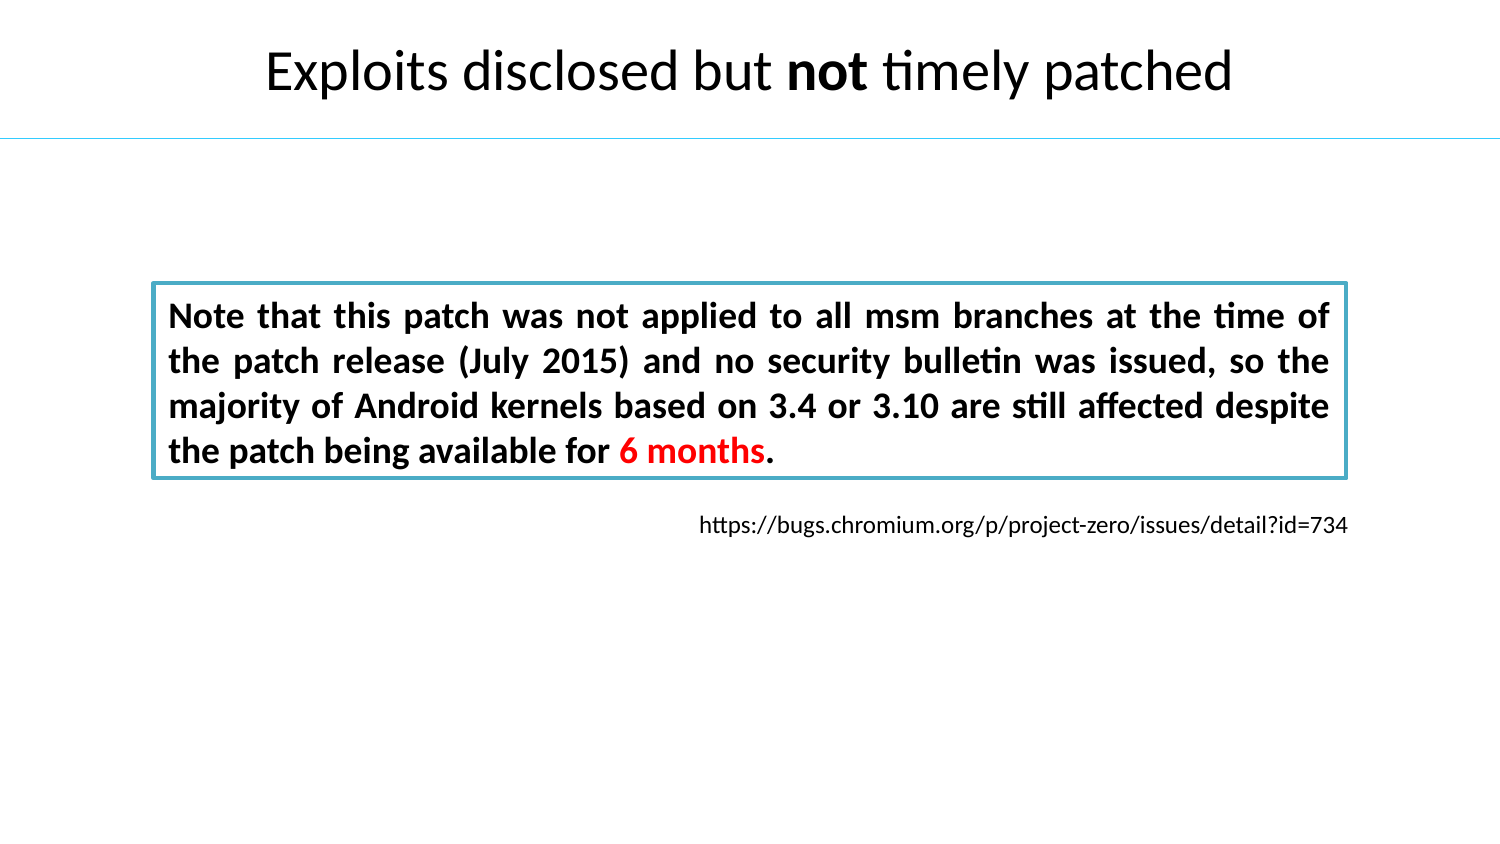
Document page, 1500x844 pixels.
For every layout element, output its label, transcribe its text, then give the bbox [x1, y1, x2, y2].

title Exploits disclosed but not timely patched [75, 20, 1425, 115]
text_box https://bugs.chromium.org/p/project-zero/issues/detail?id=734 [171, 501, 1365, 546]
text_box Note that this patch was not applied to all msm branches at the time of the patch release (July 2015) and no security bulletin was issued, so the majority of Android kernels based on 3.4 or 3.10 are still affected despite the patch being available for 6 months. [151, 281, 1348, 480]
